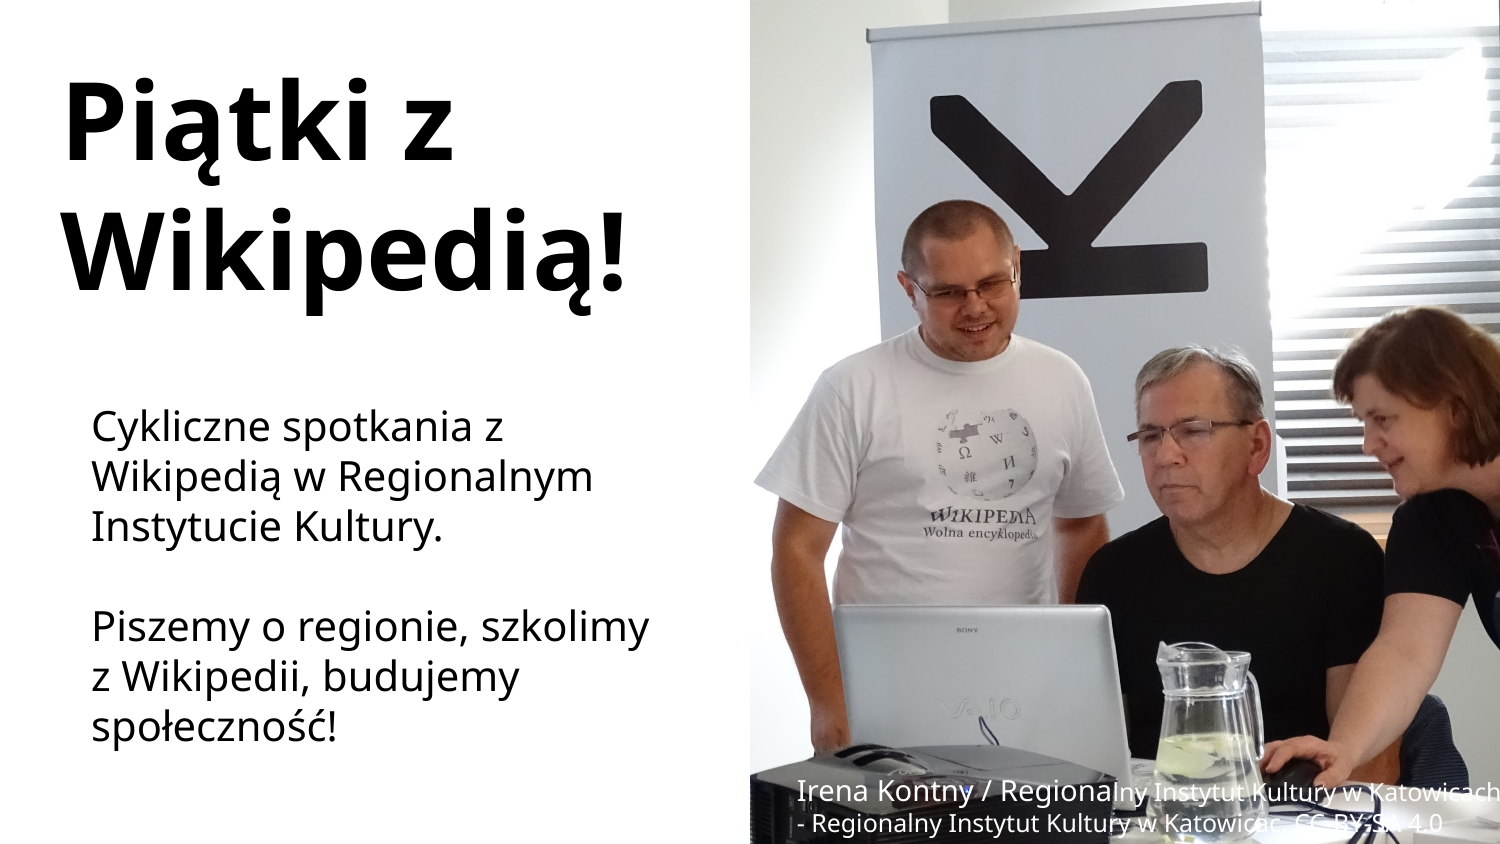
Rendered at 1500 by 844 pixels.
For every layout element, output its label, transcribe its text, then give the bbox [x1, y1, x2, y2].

picture [749, 0, 1500, 844]
text_box Cykliczne spotkania z Wikipedią w Regionalnym Instytucie Kultury. Piszemy o regionie, szkolimy z Wikipedii, budujemy społeczność! [76, 384, 671, 805]
title Piątki z Wikipedią! [45, 37, 701, 199]
